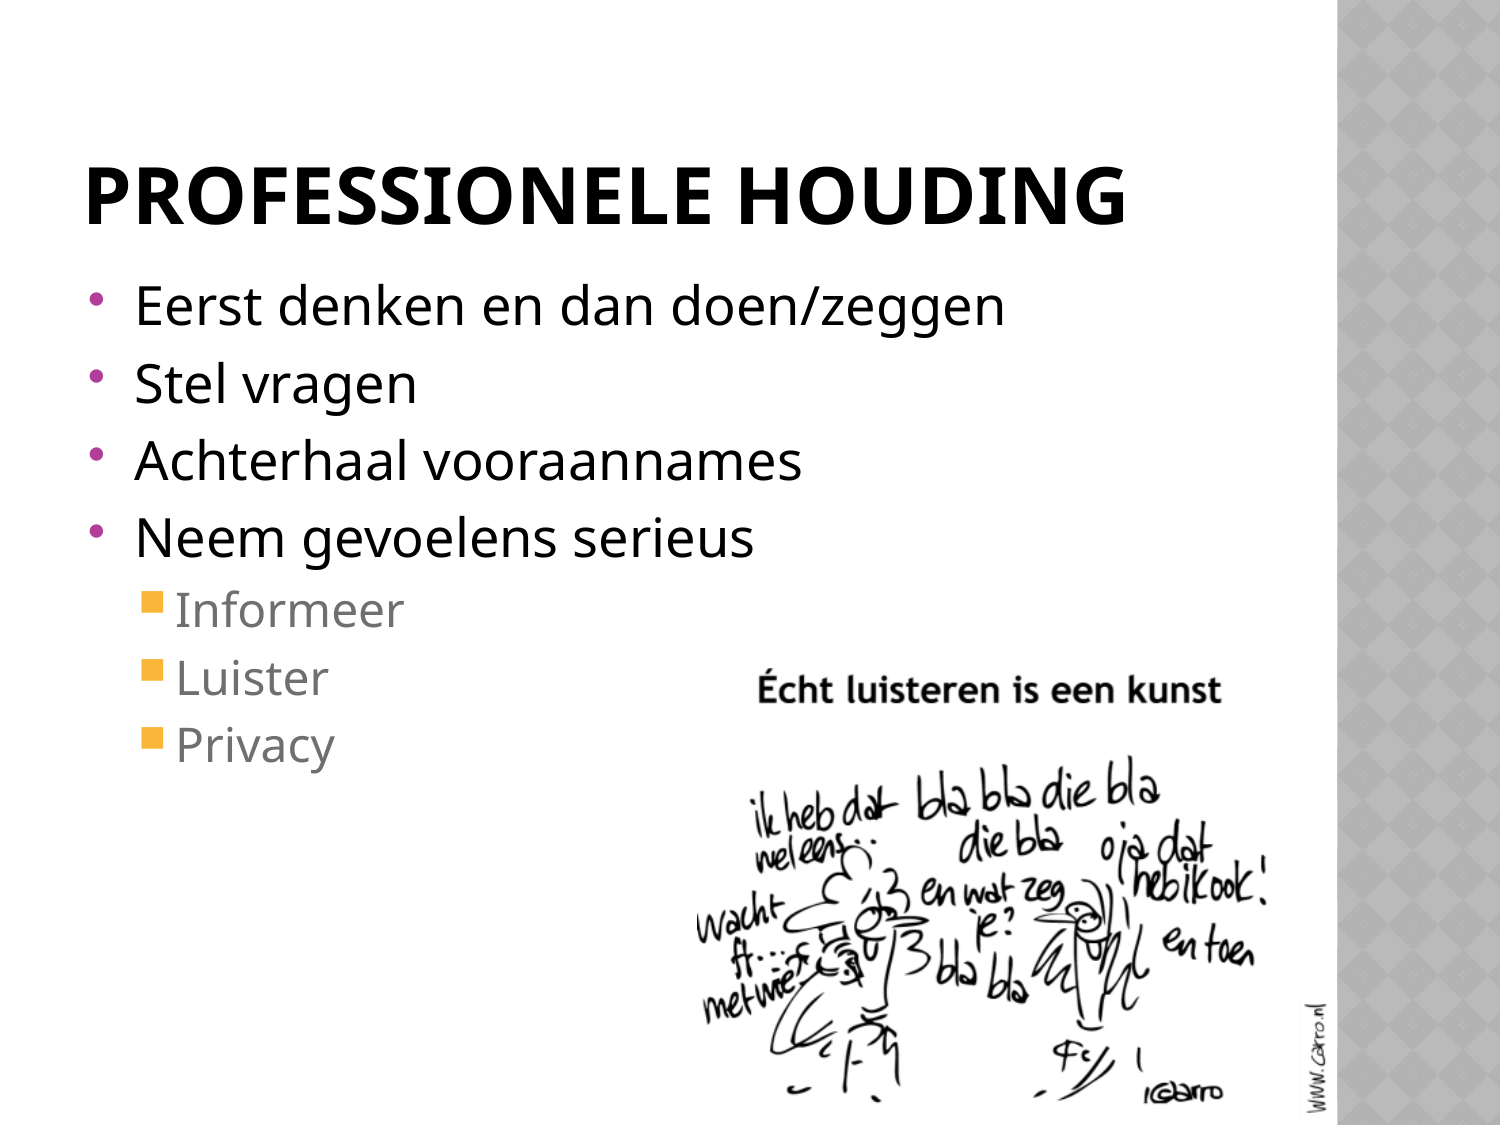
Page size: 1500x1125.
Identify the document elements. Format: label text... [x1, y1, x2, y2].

title Professionele houding [75, 52, 1263, 240]
list Eerst denken en dan doen/zeggen Stel vragen Achterhaal vooraannames Neem gevoelens serieus Informeer Luister Privacy [75, 264, 1263, 1059]
picture [697, 668, 1333, 1118]
